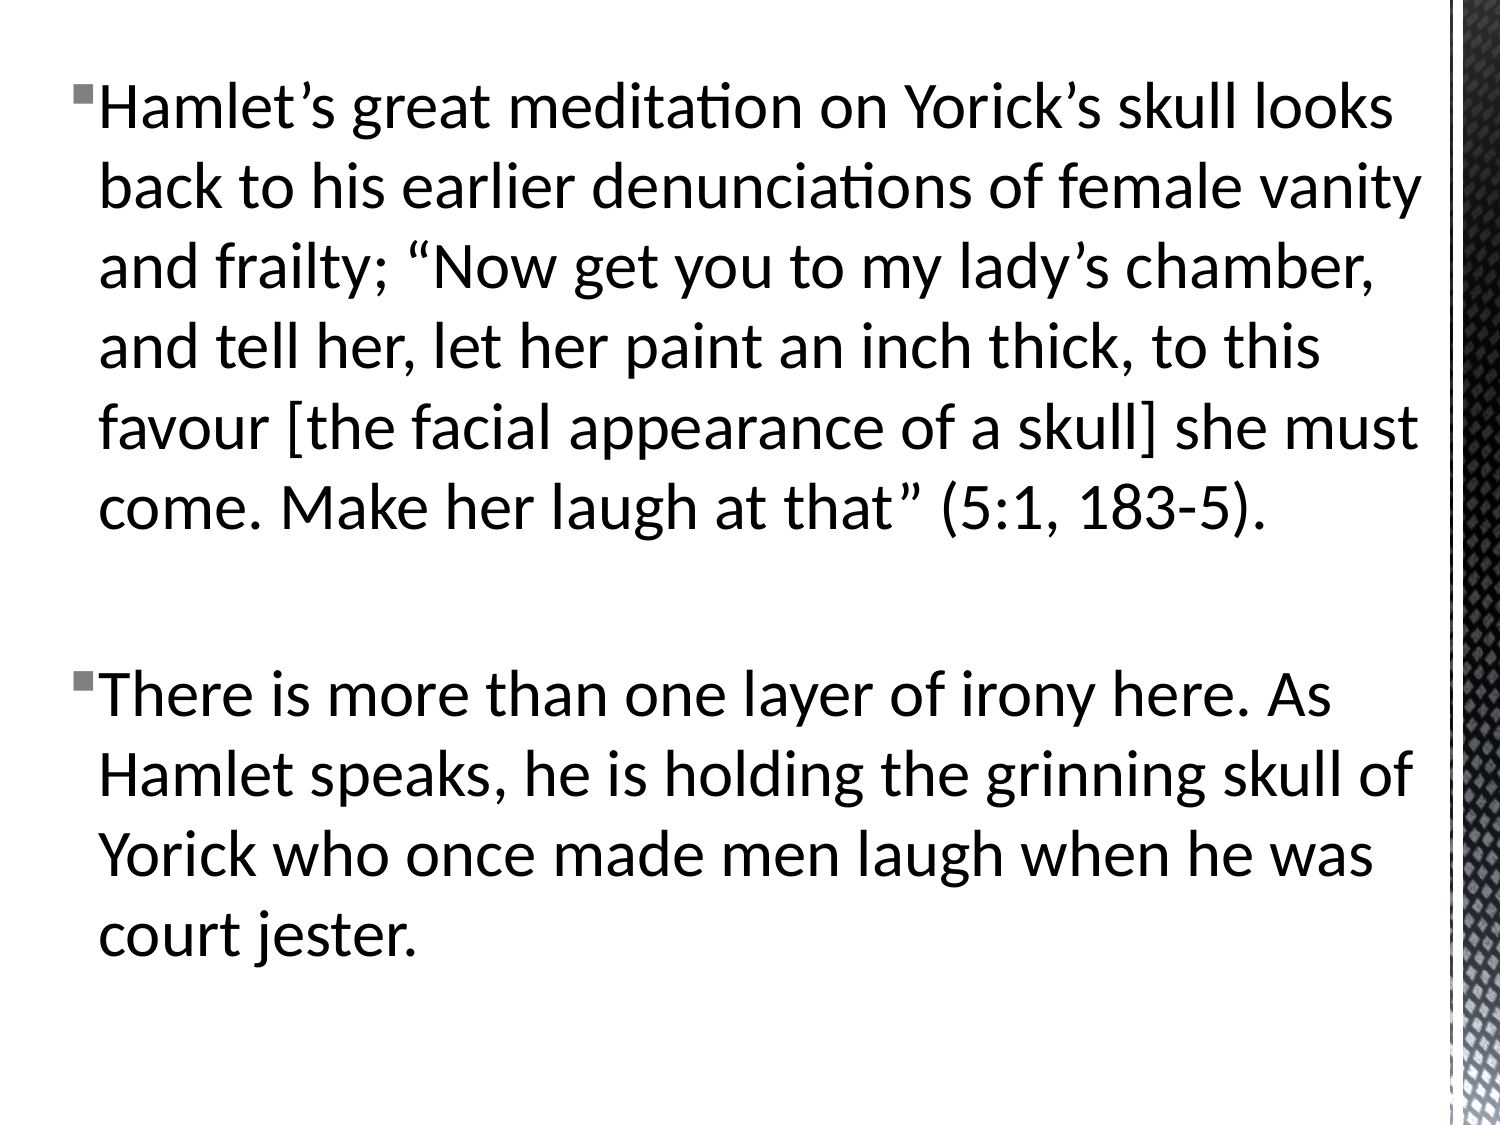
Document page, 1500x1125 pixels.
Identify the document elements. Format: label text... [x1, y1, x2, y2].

picture [1447, 0, 1500, 1125]
list Hamlet’s great meditation on Yorick’s skull looks back to his earlier denunciations of female vanity and frailty; “Now get you to my lady’s chamber, and tell her, let her paint an inch thick, to this favour [the facial appearance of a skull] she must come. Make her laugh at that” (5:1, 183-5). There is more than one layer of irony here. As Hamlet speaks, he is holding the grinning skull of Yorick who once made men laugh when he was court jester. [53, 54, 1459, 1106]
